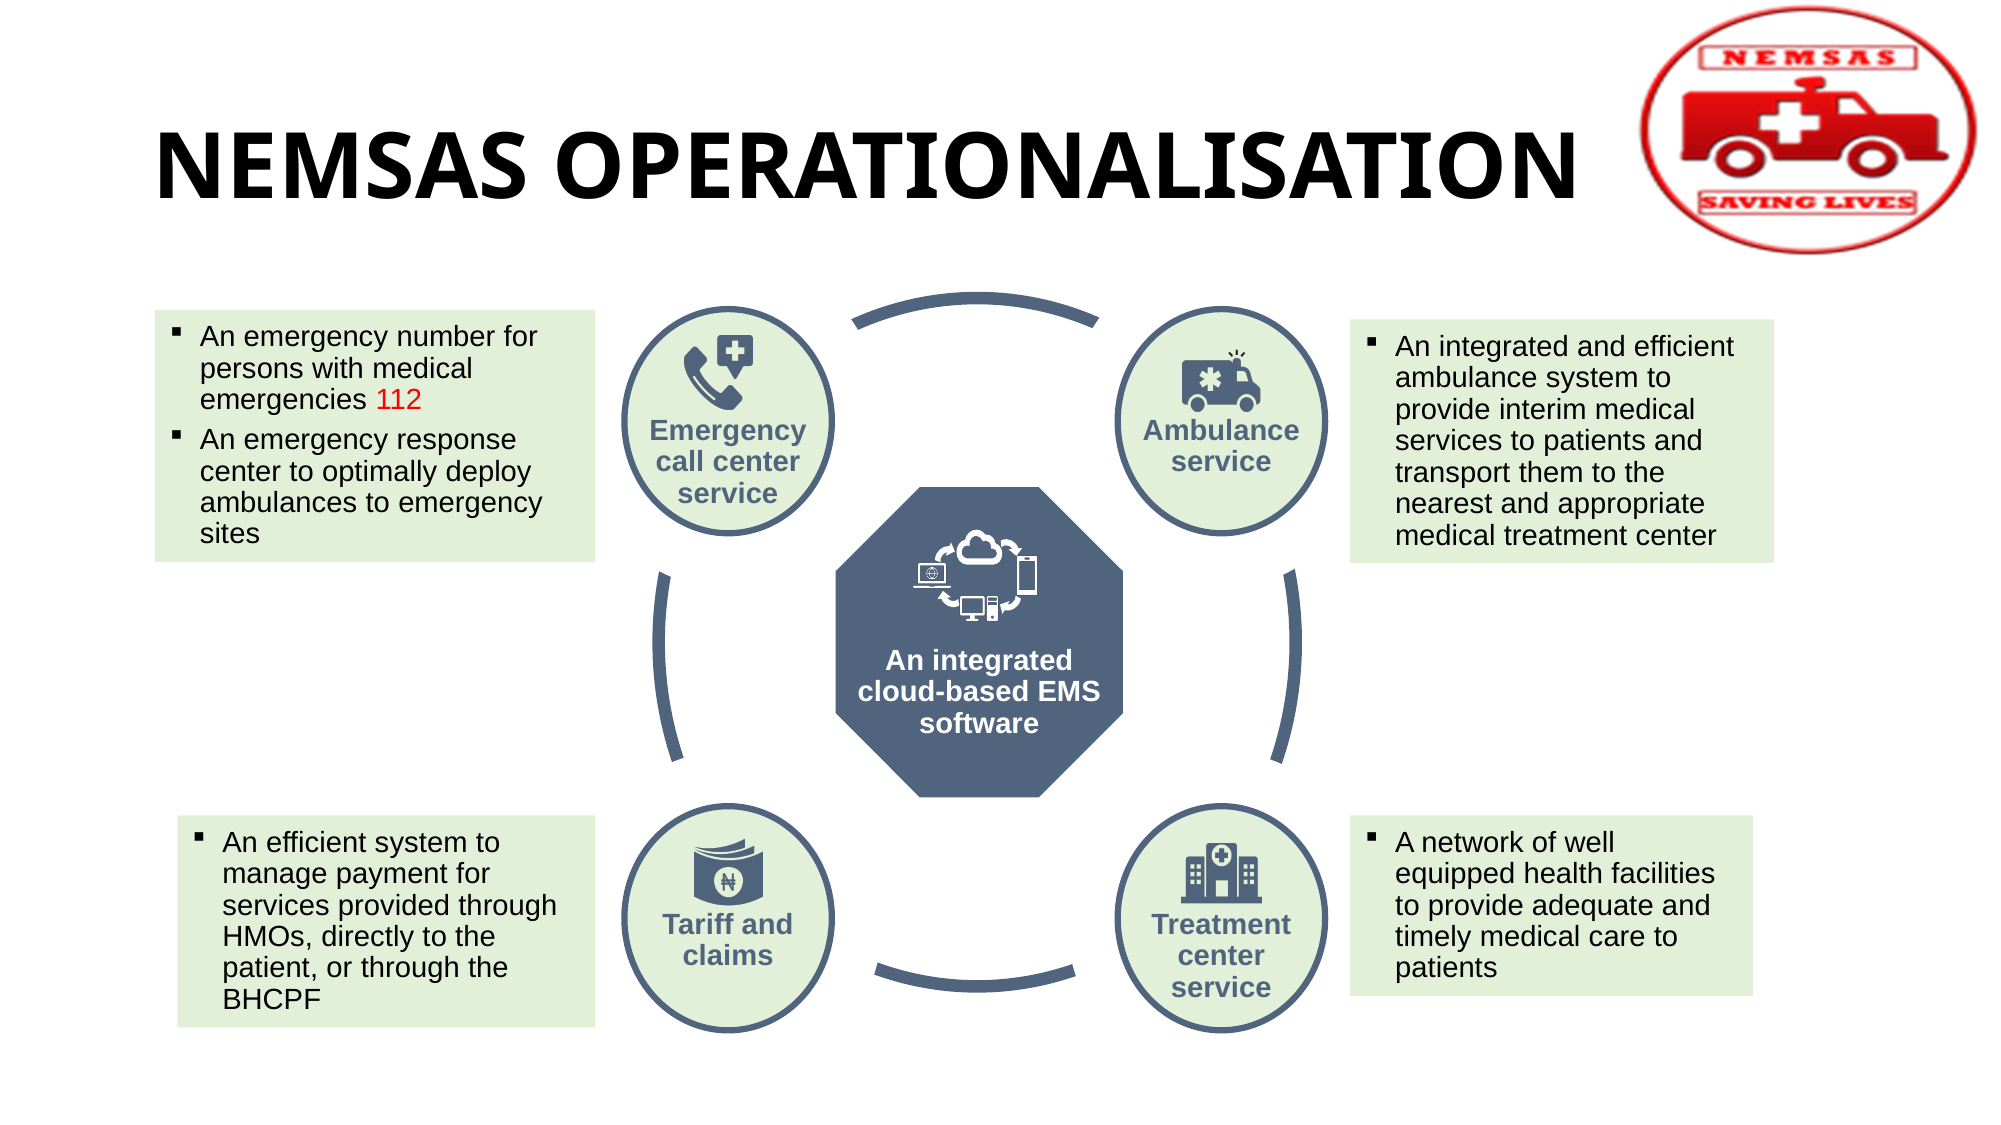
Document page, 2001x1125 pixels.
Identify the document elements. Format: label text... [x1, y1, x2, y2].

picture [1629, 0, 1983, 259]
title NEMSAS OPERATIONALISATION [137, 59, 1629, 278]
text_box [154, 253, 1774, 1086]
